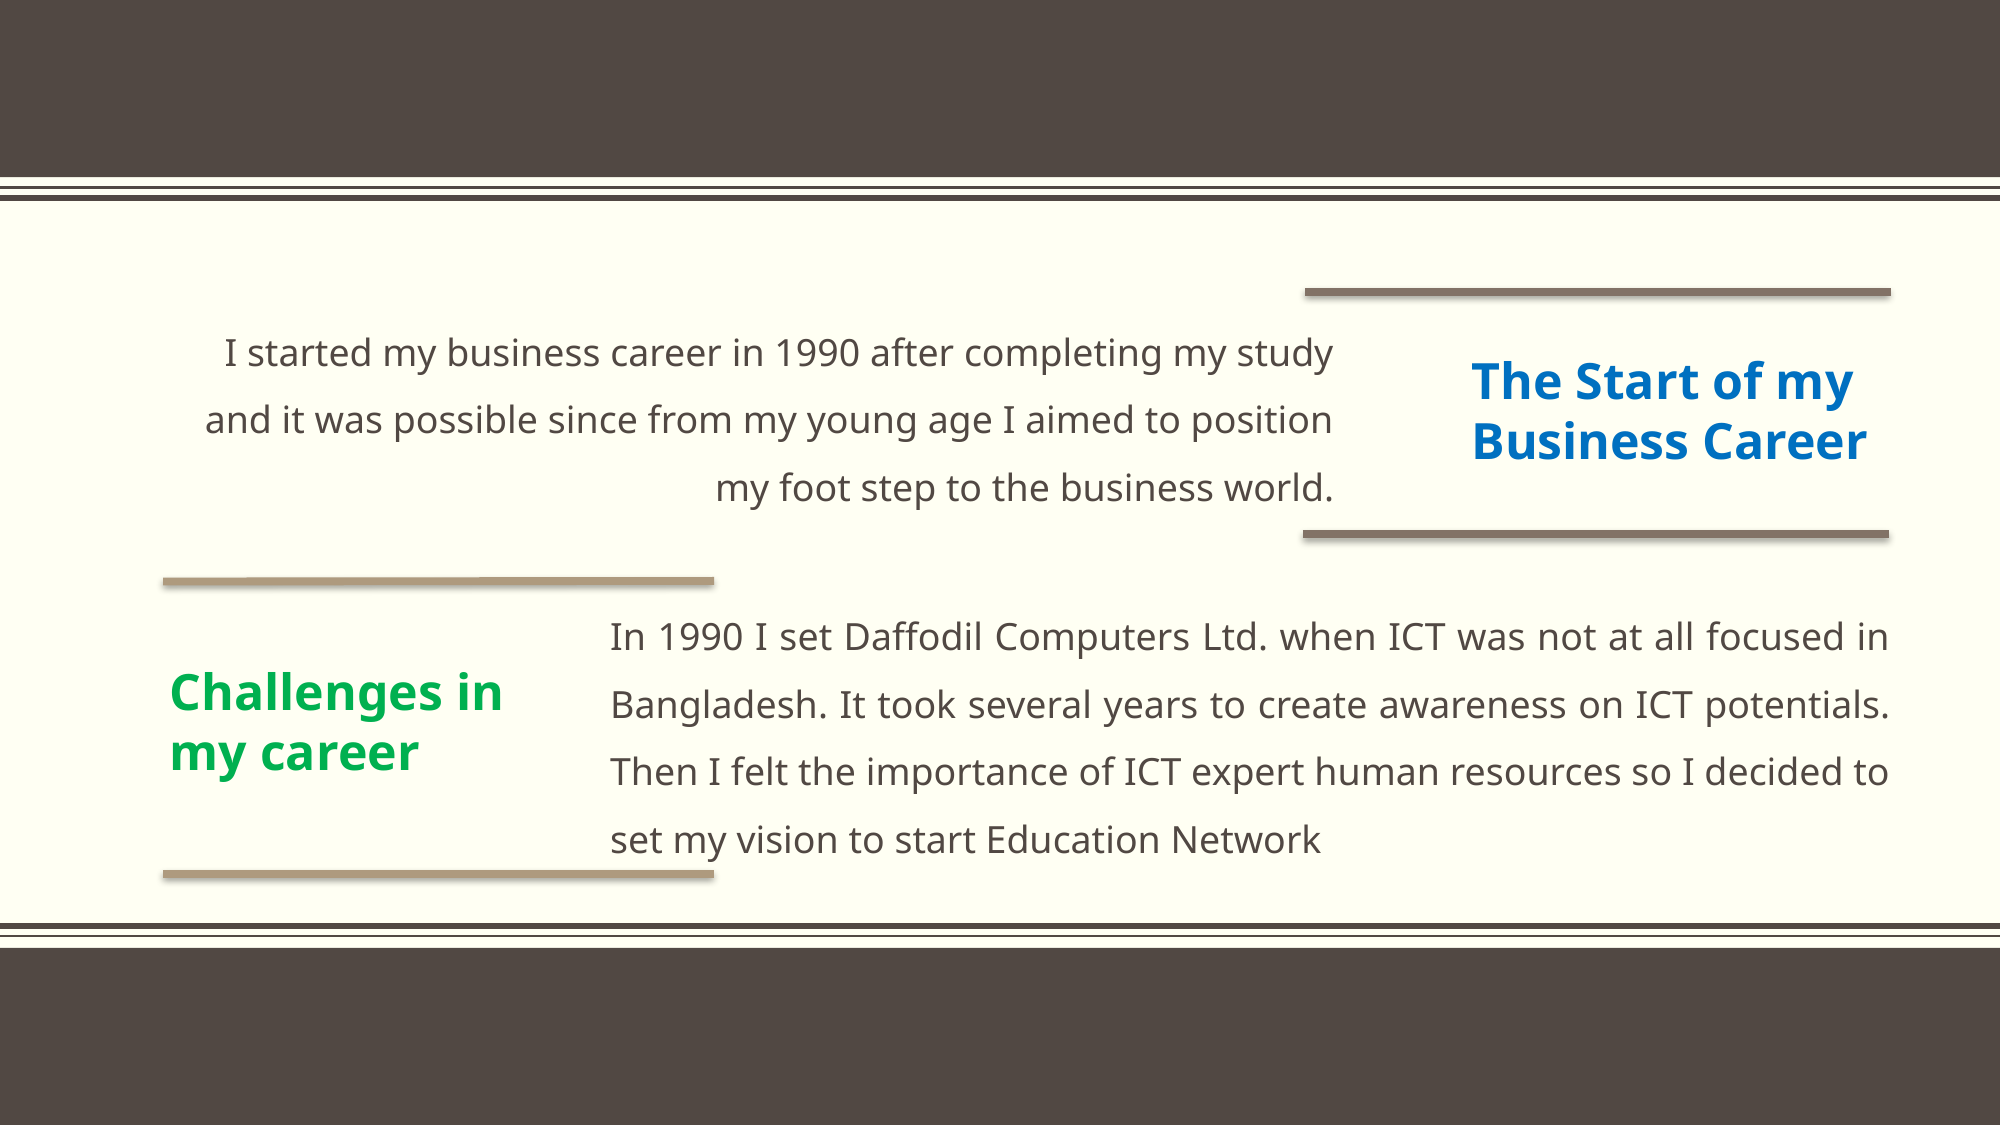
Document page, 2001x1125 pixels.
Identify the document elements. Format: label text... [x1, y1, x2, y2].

subtitle I started my business career in 1990 after completing my study and it was possible since from my young age I aimed to position my foot step to the business world. [159, 298, 1335, 511]
text_box In 1990 I set Daffodil Computers Ltd. when ICT was not at all focused in Bangladesh. It took several years to create awareness on ICT potentials. Then I felt the importance of ICT expert human resources so I decided to set my vision to start Education Network [610, 583, 1892, 828]
text_box Challenges in my career [155, 652, 556, 788]
text_box The Start of my Business Career [1456, 341, 1940, 477]
